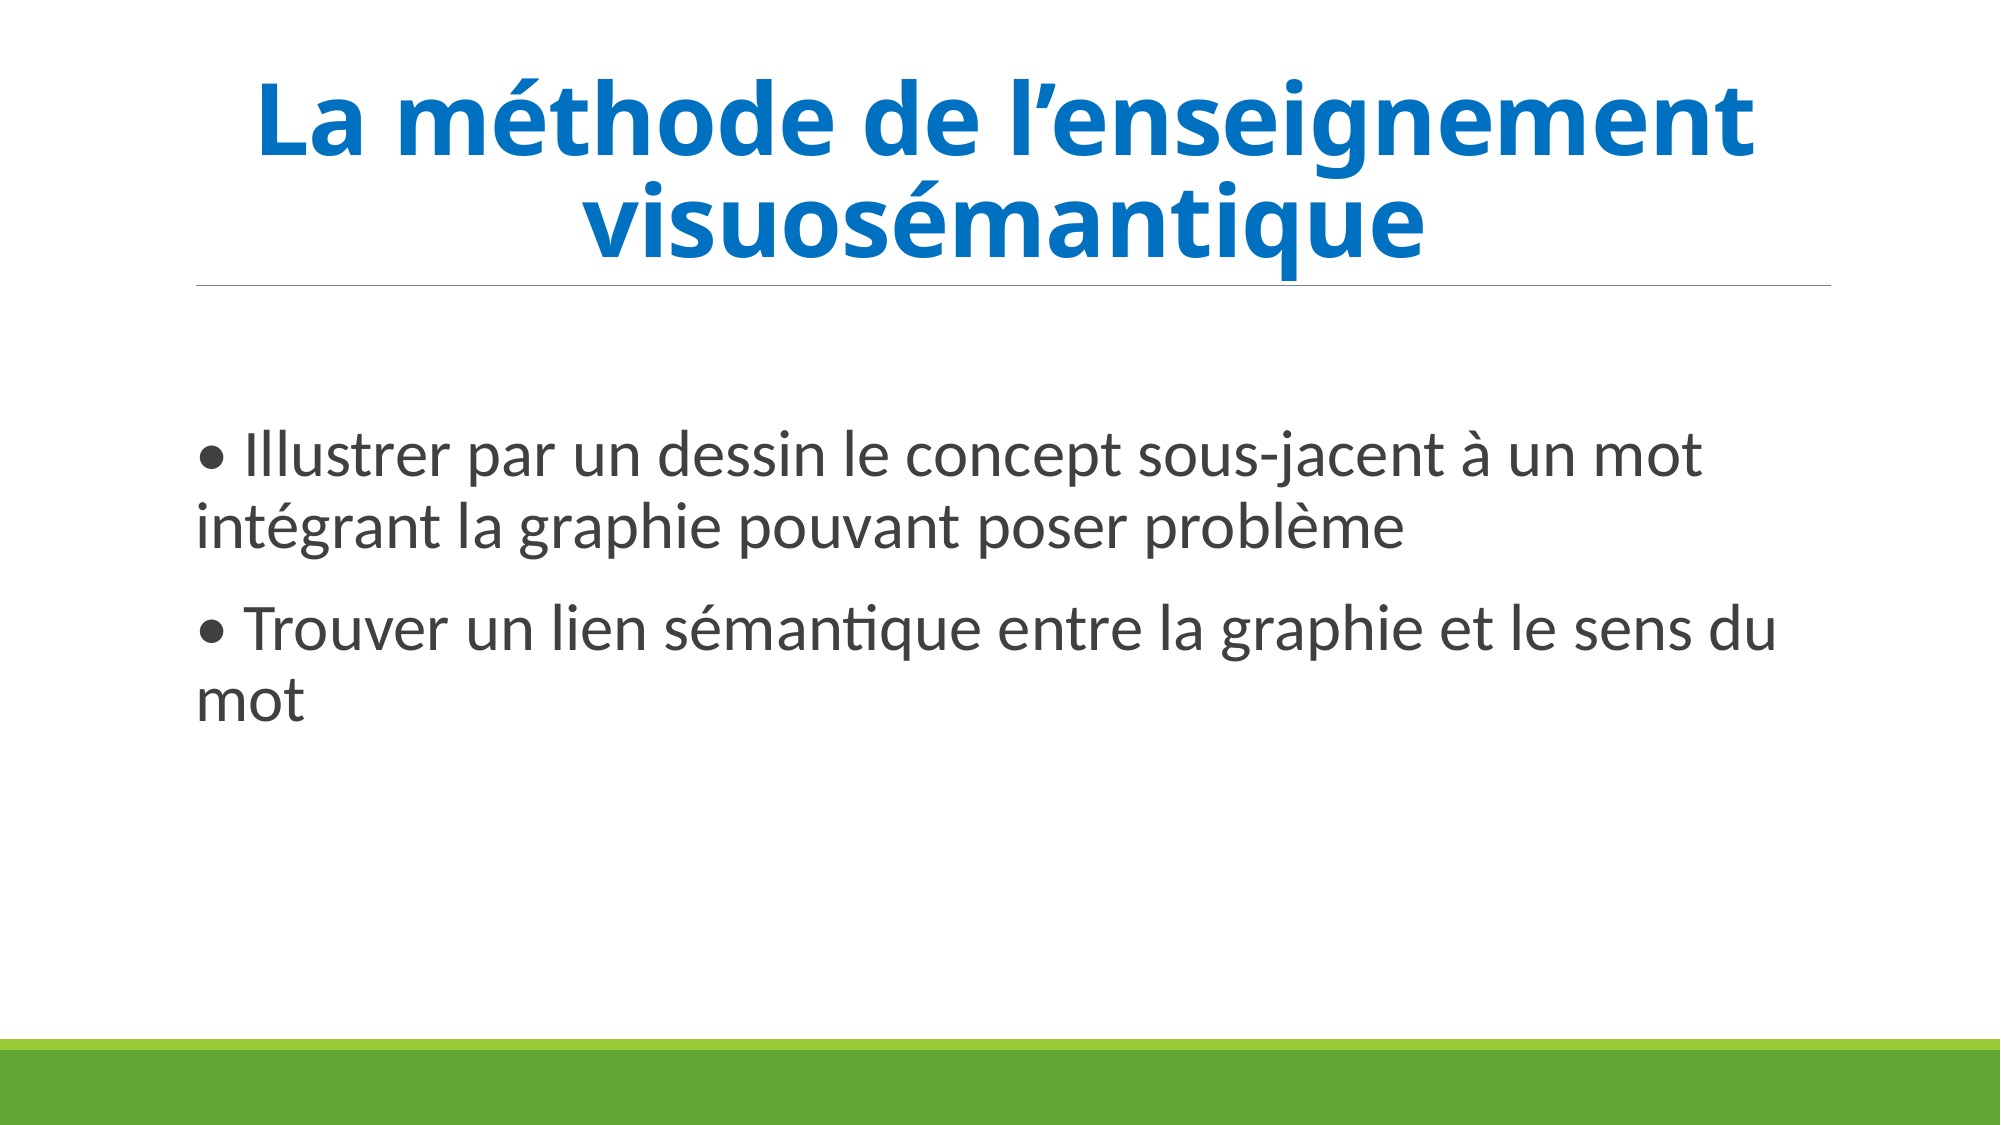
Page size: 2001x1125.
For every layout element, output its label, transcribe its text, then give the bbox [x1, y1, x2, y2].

list • Illustrer par un dessin le concept sous-jacent à un mot intégrant la graphie pouvant poser problème • Trouver un lien sémantique entre la graphie et le sens du mot [180, 302, 1830, 963]
title La méthode de l’enseignement visuosémantique [180, 47, 1830, 285]
